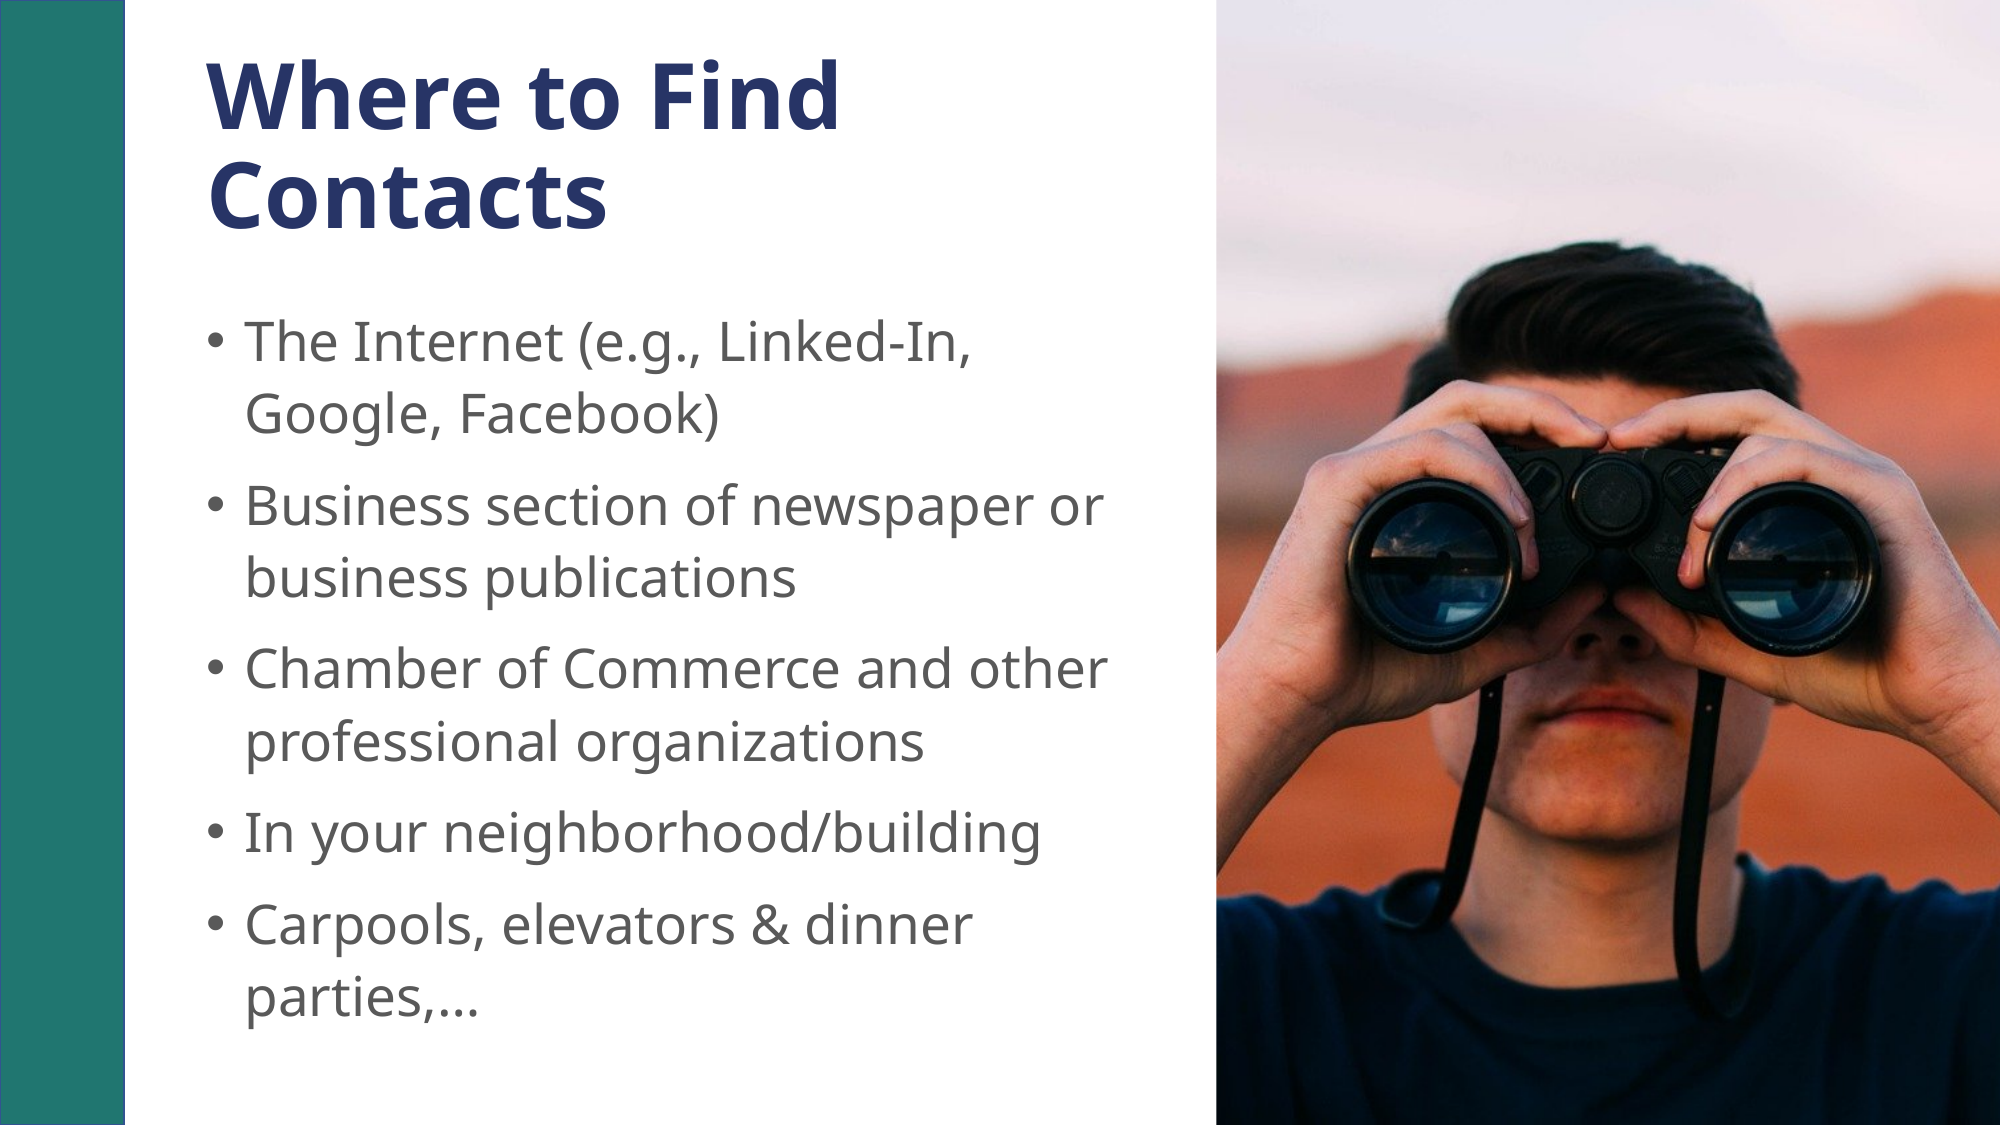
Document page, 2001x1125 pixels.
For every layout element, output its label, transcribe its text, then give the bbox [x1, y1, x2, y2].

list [1216, 0, 2000, 1125]
title Where to Find Contacts [191, 40, 1154, 258]
list The Internet (e.g., Linked-In, Google, Facebook) Business section of newspaper or business publications Chamber of Commerce and other professional organizations In your neighborhood/building Carpools, elevators & dinner parties,… [191, 292, 1154, 1043]
